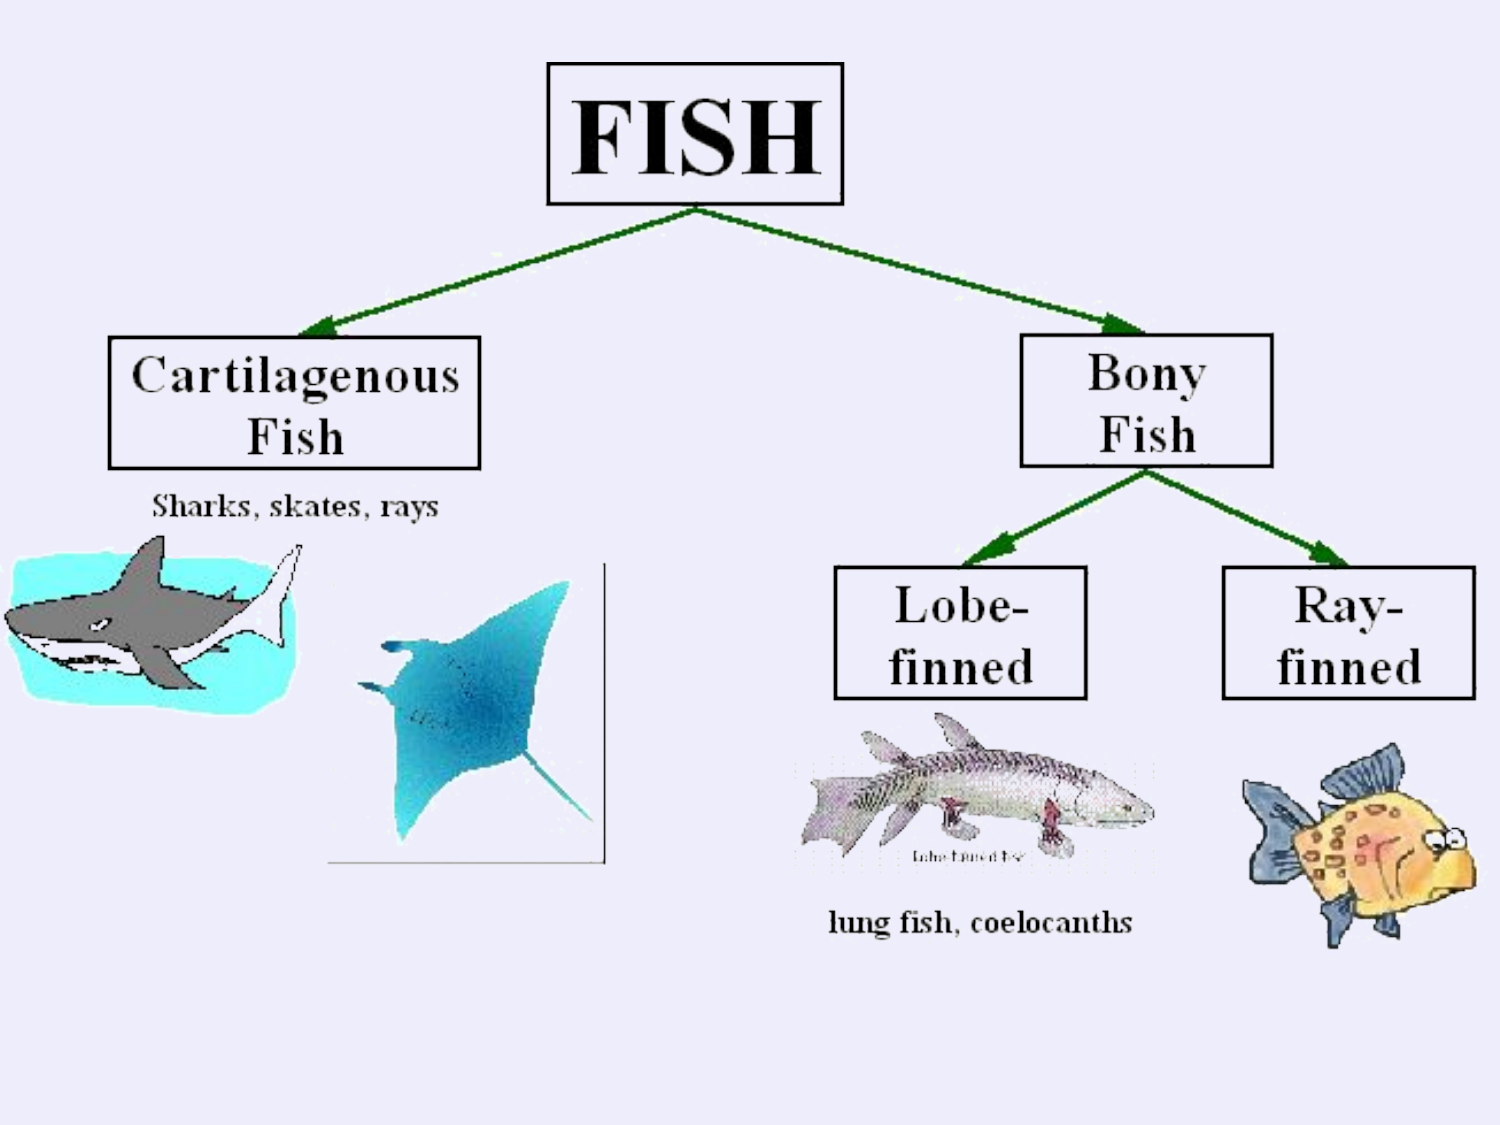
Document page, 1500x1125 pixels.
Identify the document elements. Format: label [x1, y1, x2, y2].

list [0, 62, 1500, 1012]
